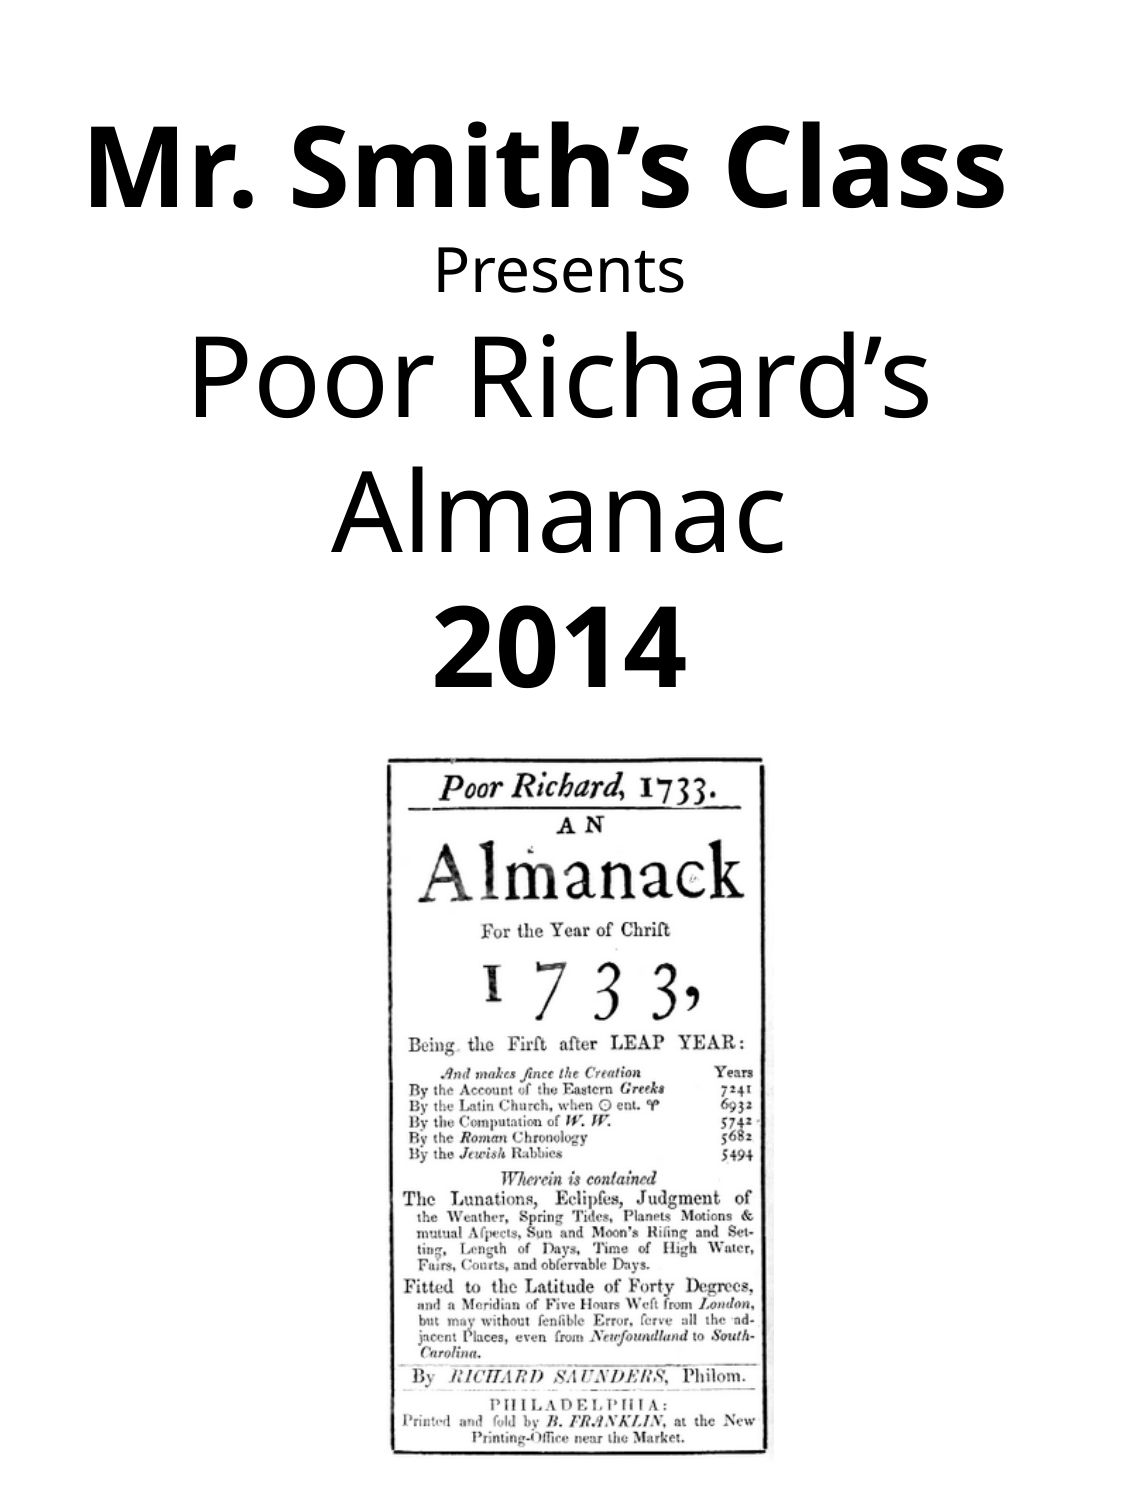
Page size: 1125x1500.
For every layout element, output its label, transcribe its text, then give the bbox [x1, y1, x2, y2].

text_box Mr. Smith’s Class Presents Poor Richard’s Almanac 2014 [0, 87, 1120, 718]
picture [376, 749, 774, 1463]
